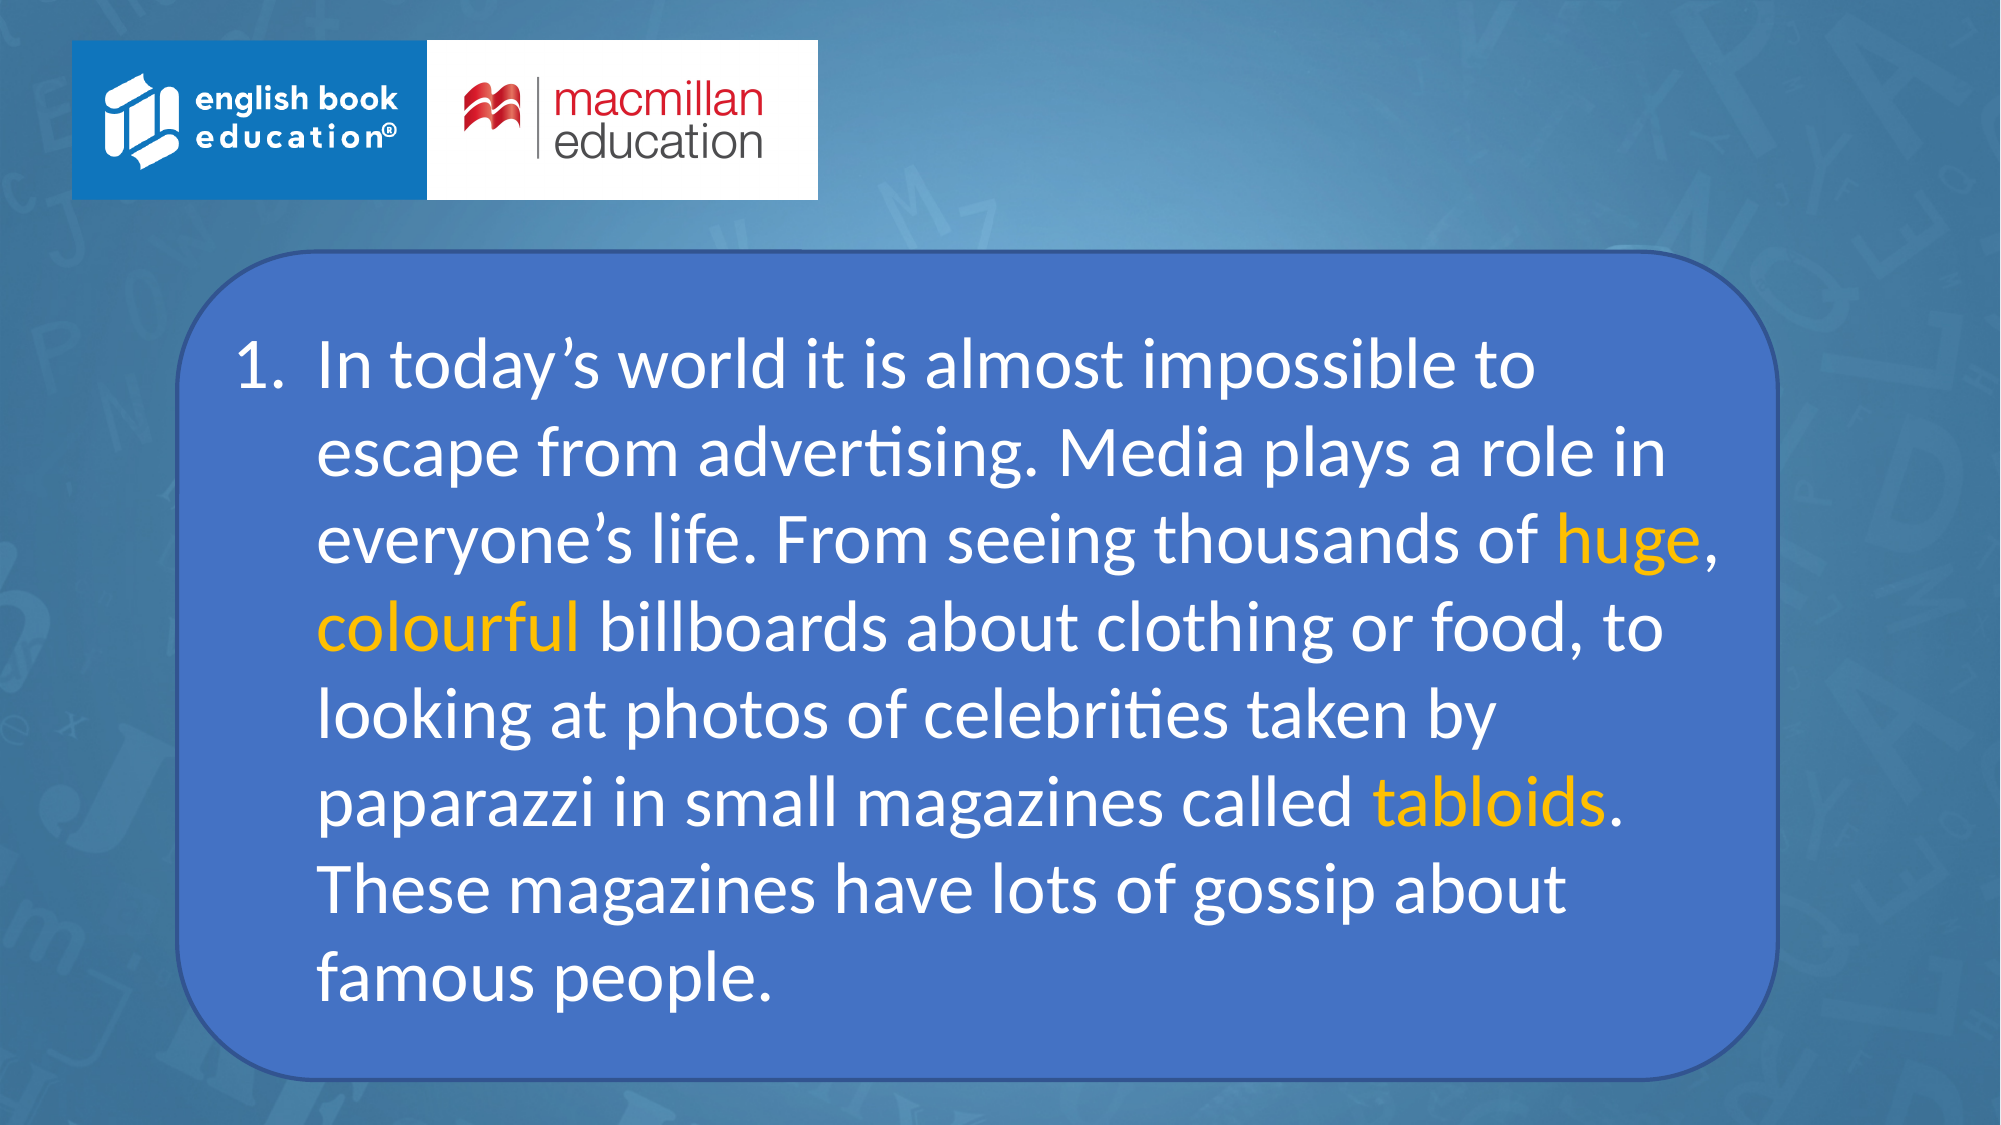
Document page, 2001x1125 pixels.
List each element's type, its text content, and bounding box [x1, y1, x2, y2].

text_box In today’s world it is almost impossible to escape from advertising. Media plays a role in everyone’s life. From seeing thousands of huge, colourful billboards about clothing or food, to looking at photos of celebrities taken by paparazzi in small magazines called tabloids. These magazines have lots of gossip about famous people. [175, 249, 1780, 1083]
picture [0, 0, 2001, 1125]
